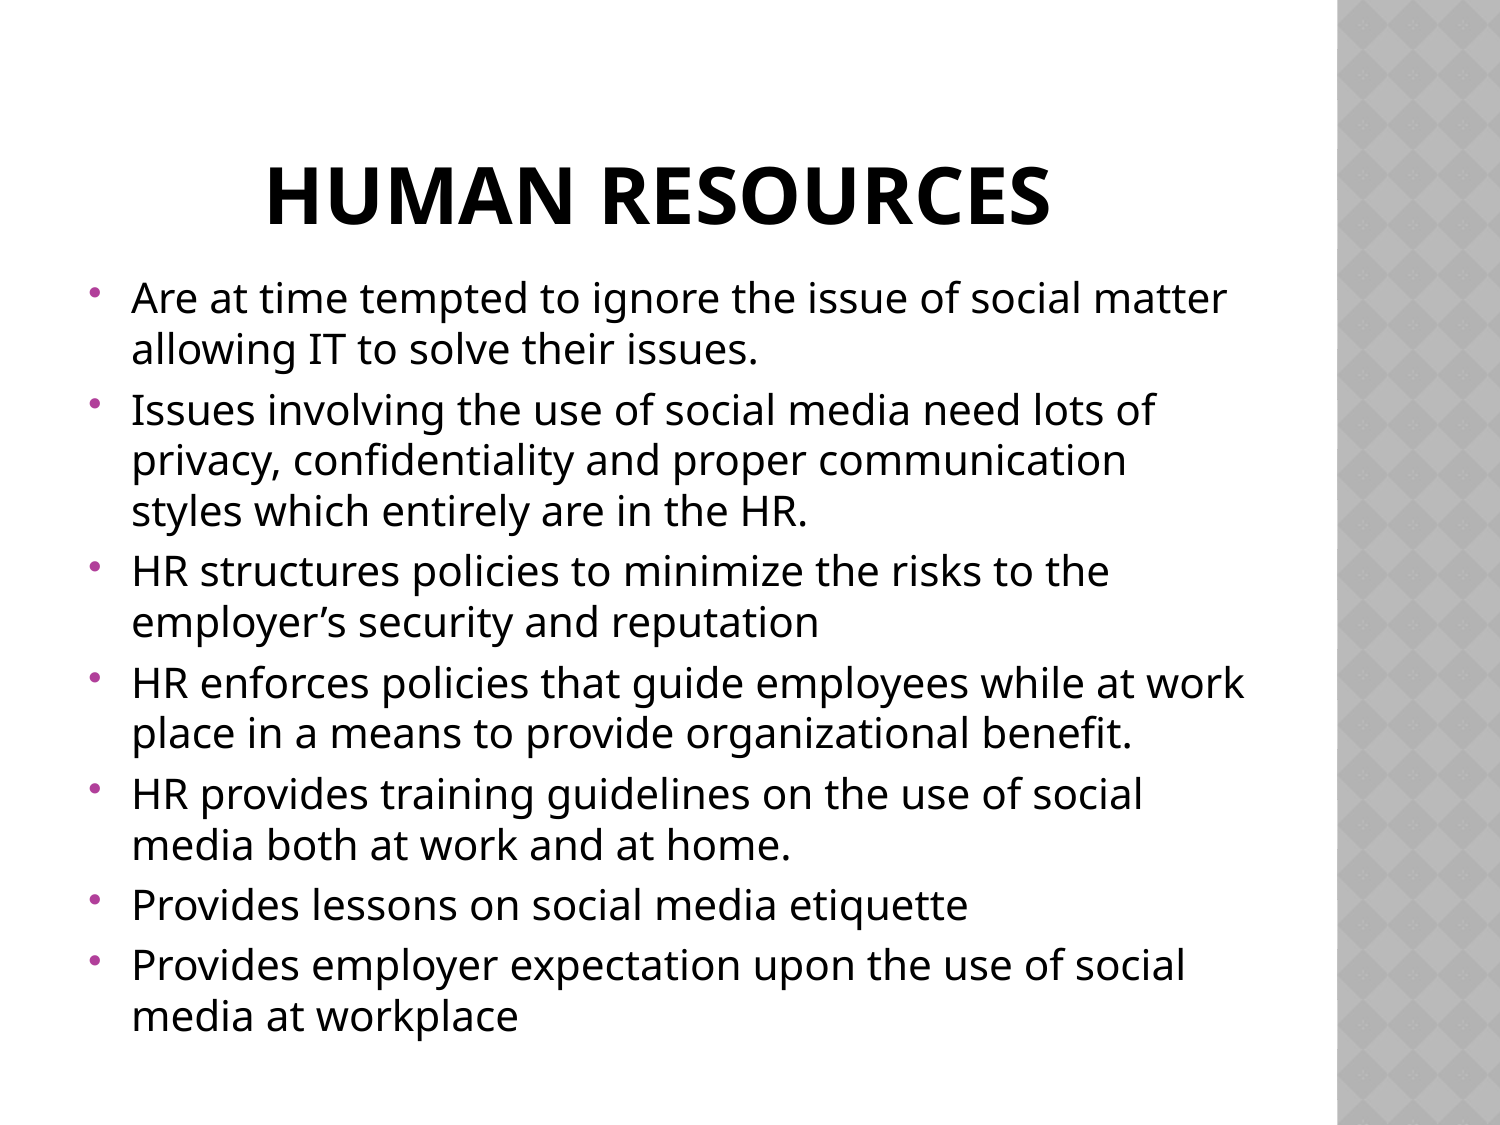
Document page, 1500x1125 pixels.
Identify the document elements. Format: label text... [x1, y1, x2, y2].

title Human Resources [75, 52, 1263, 240]
list Are at time tempted to ignore the issue of social matter allowing IT to solve their issues. Issues involving the use of social media need lots of privacy, confidentiality and proper communication styles which entirely are in the HR. HR structures policies to minimize the risks to the employer’s security and reputation HR enforces policies that guide employees while at work place in a means to provide organizational benefit. HR provides training guidelines on the use of social media both at work and at home. Provides lessons on social media etiquette Provides employer expectation upon the use of social media at workplace [75, 264, 1263, 1059]
